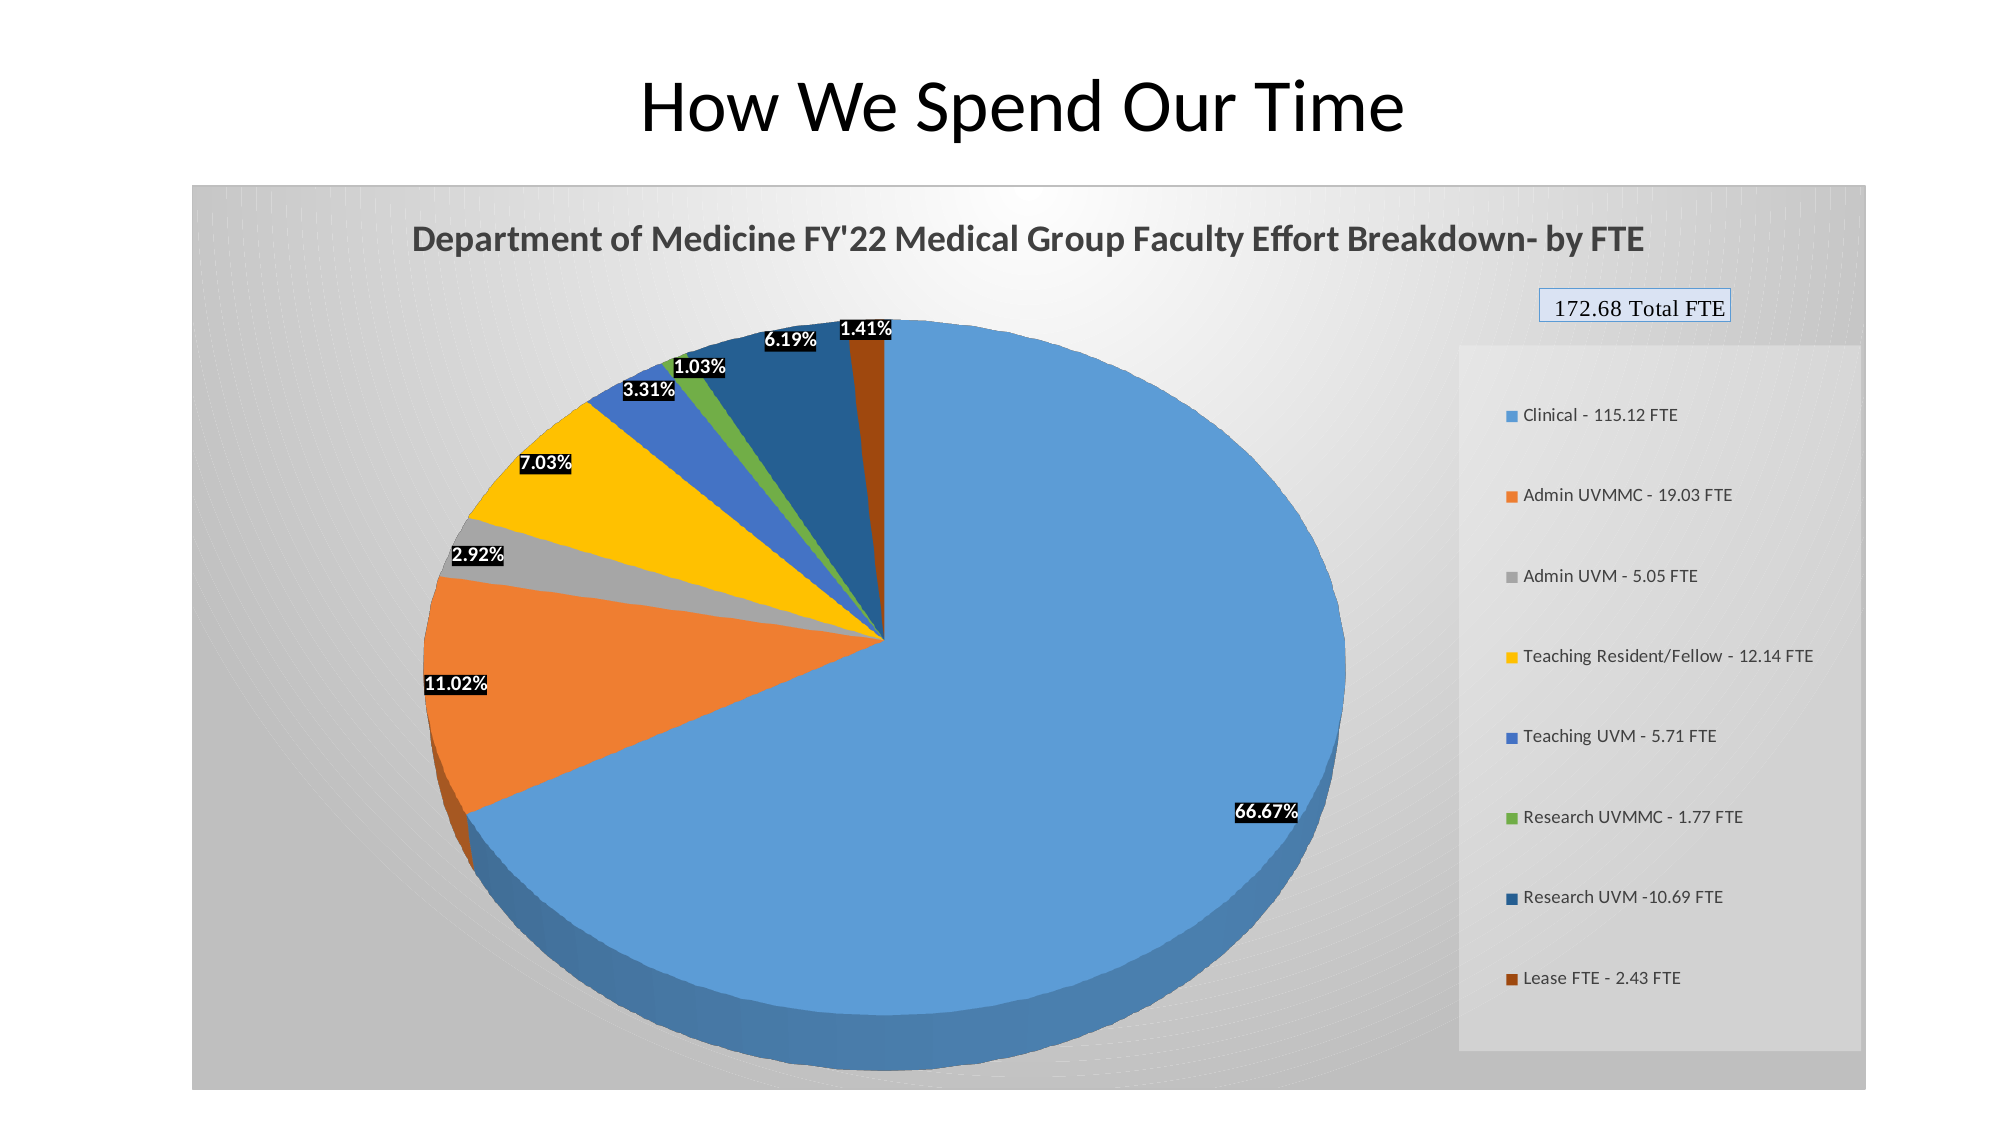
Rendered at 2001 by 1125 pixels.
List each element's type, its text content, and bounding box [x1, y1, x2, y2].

text_box How We Spend Our Time [626, 48, 1422, 154]
chart [191, 185, 1866, 1090]
